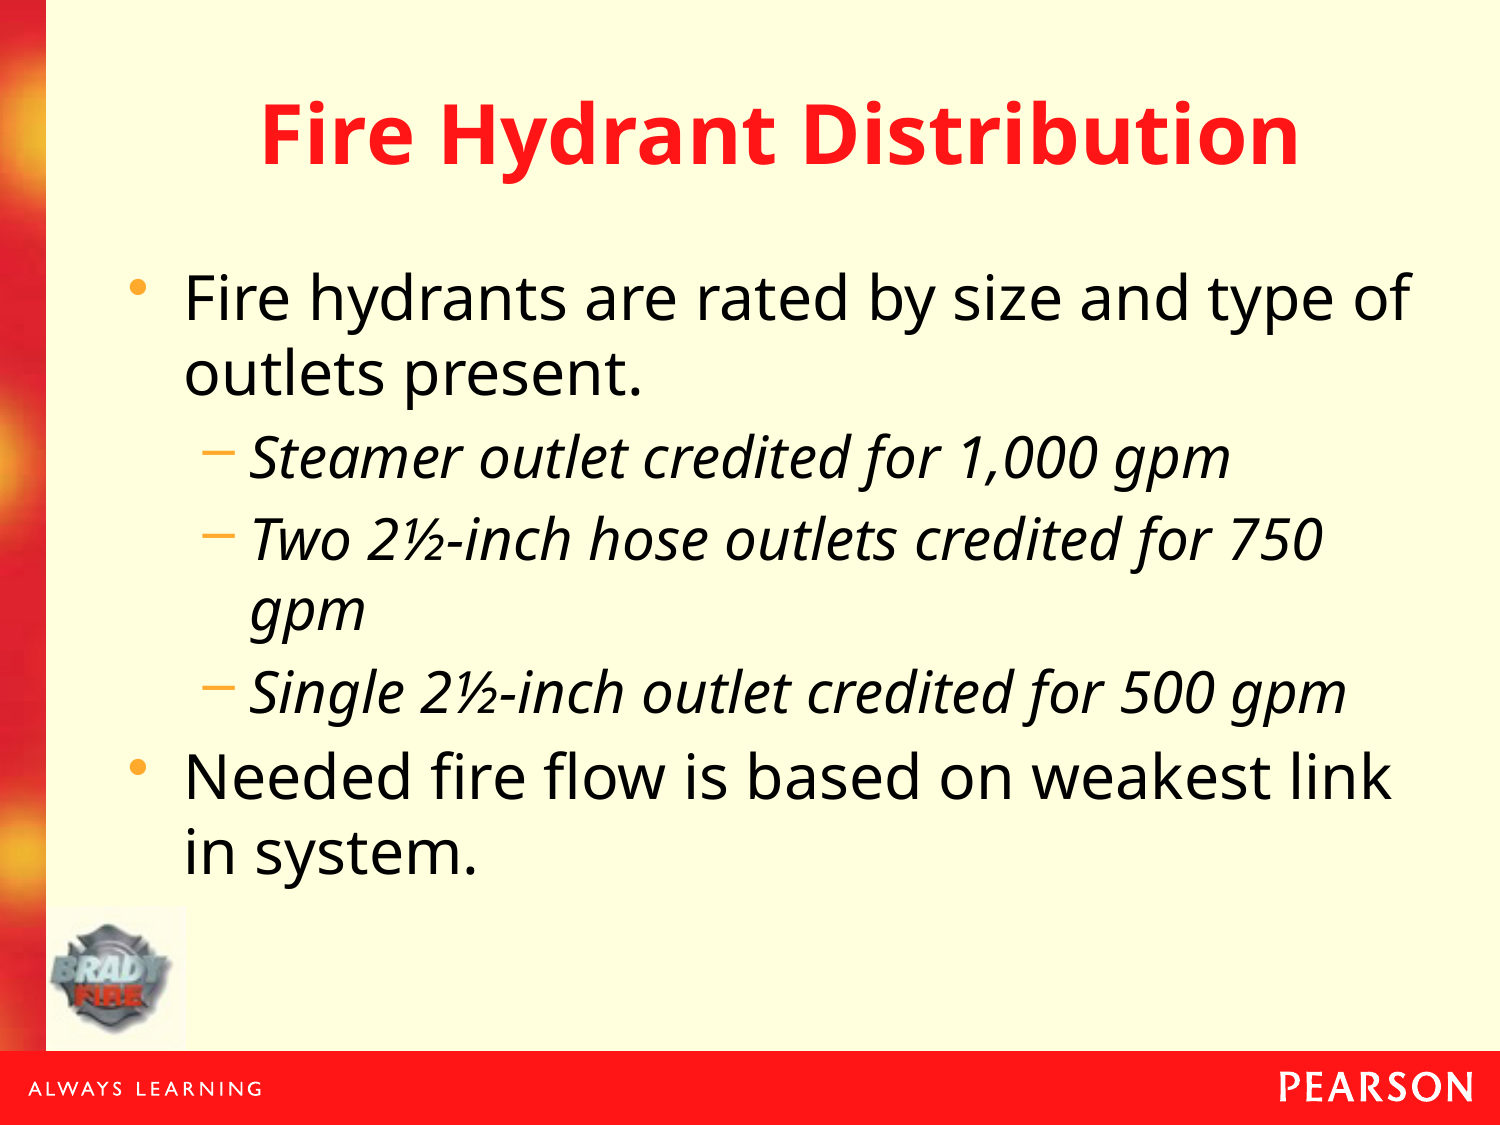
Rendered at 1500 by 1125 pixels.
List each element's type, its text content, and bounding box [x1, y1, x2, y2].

title Fire Hydrant Distribution [112, 37, 1450, 225]
list Fire hydrants are rated by size and type of outlets present. Steamer outlet credited for 1,000 gpm Two 2½-inch hose outlets credited for 750 gpm Single 2½-inch outlet credited for 500 gpm Needed fire flow is based on weakest link in system. [112, 249, 1450, 963]
picture [0, 0, 186, 1051]
